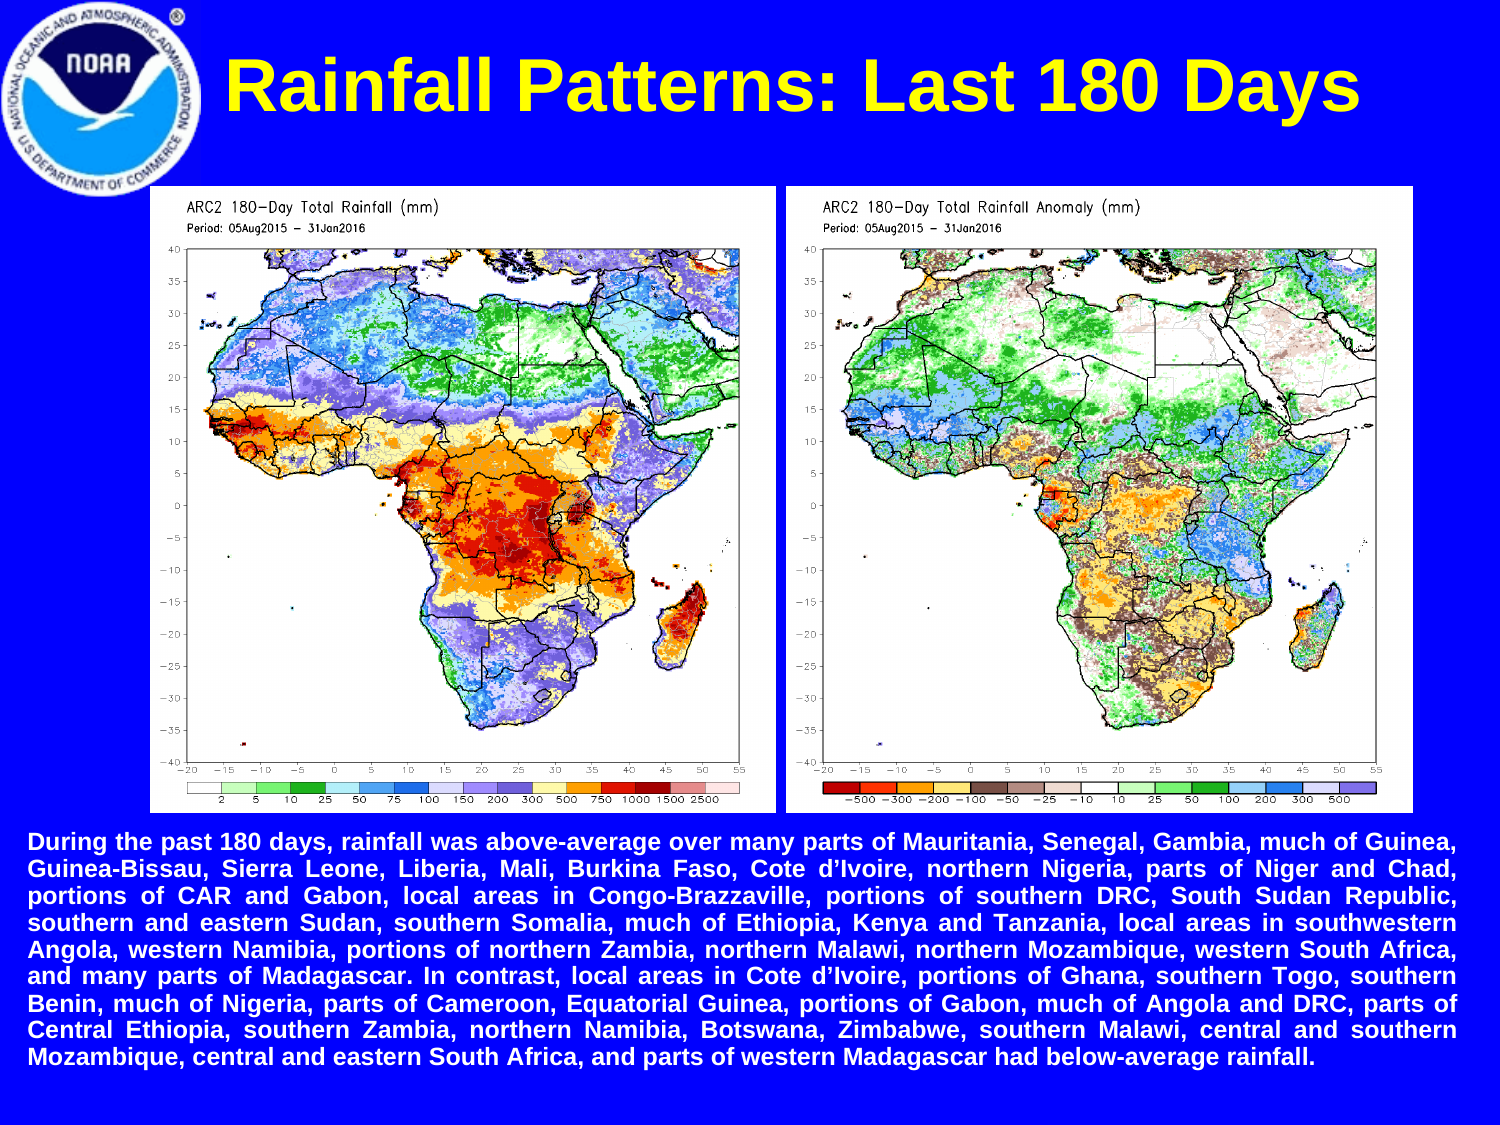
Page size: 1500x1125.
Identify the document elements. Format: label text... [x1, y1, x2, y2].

title Rainfall Patterns: Last 180 Days [174, 24, 1413, 138]
text_box During the past 180 days, rainfall was above-average over many parts of Mauritania, Senegal, Gambia, much of Guinea, Guinea-Bissau, Sierra Leone, Liberia, Mali, Burkina Faso, Cote d’Ivoire, northern Nigeria, parts of Niger and Chad, portions of CAR and Gabon, local areas in Congo-Brazzaville, portions of southern DRC, South Sudan Republic, southern and eastern Sudan, southern Somalia, much of Ethiopia, Kenya and Tanzania, local areas in southwestern Angola, western Namibia, portions of northern Zambia, northern Malawi, northern Mozambique, western South Africa, and many parts of Madagascar. In contrast, local areas in Cote d’Ivoire, portions of Ghana, southern Togo, southern Benin, much of Nigeria, parts of Cameroon, Equatorial Guinea, portions of Gabon, much of Angola and DRC, parts of Central Ethiopia, southern Zambia, northern Namibia, Botswana, Zimbabwe, southern Malawi, central and southern Mozambique, central and eastern South Africa, and parts of western Madagascar had below-average rainfall. [12, 821, 1475, 1079]
picture [0, 0, 776, 813]
picture [786, 186, 1413, 813]
